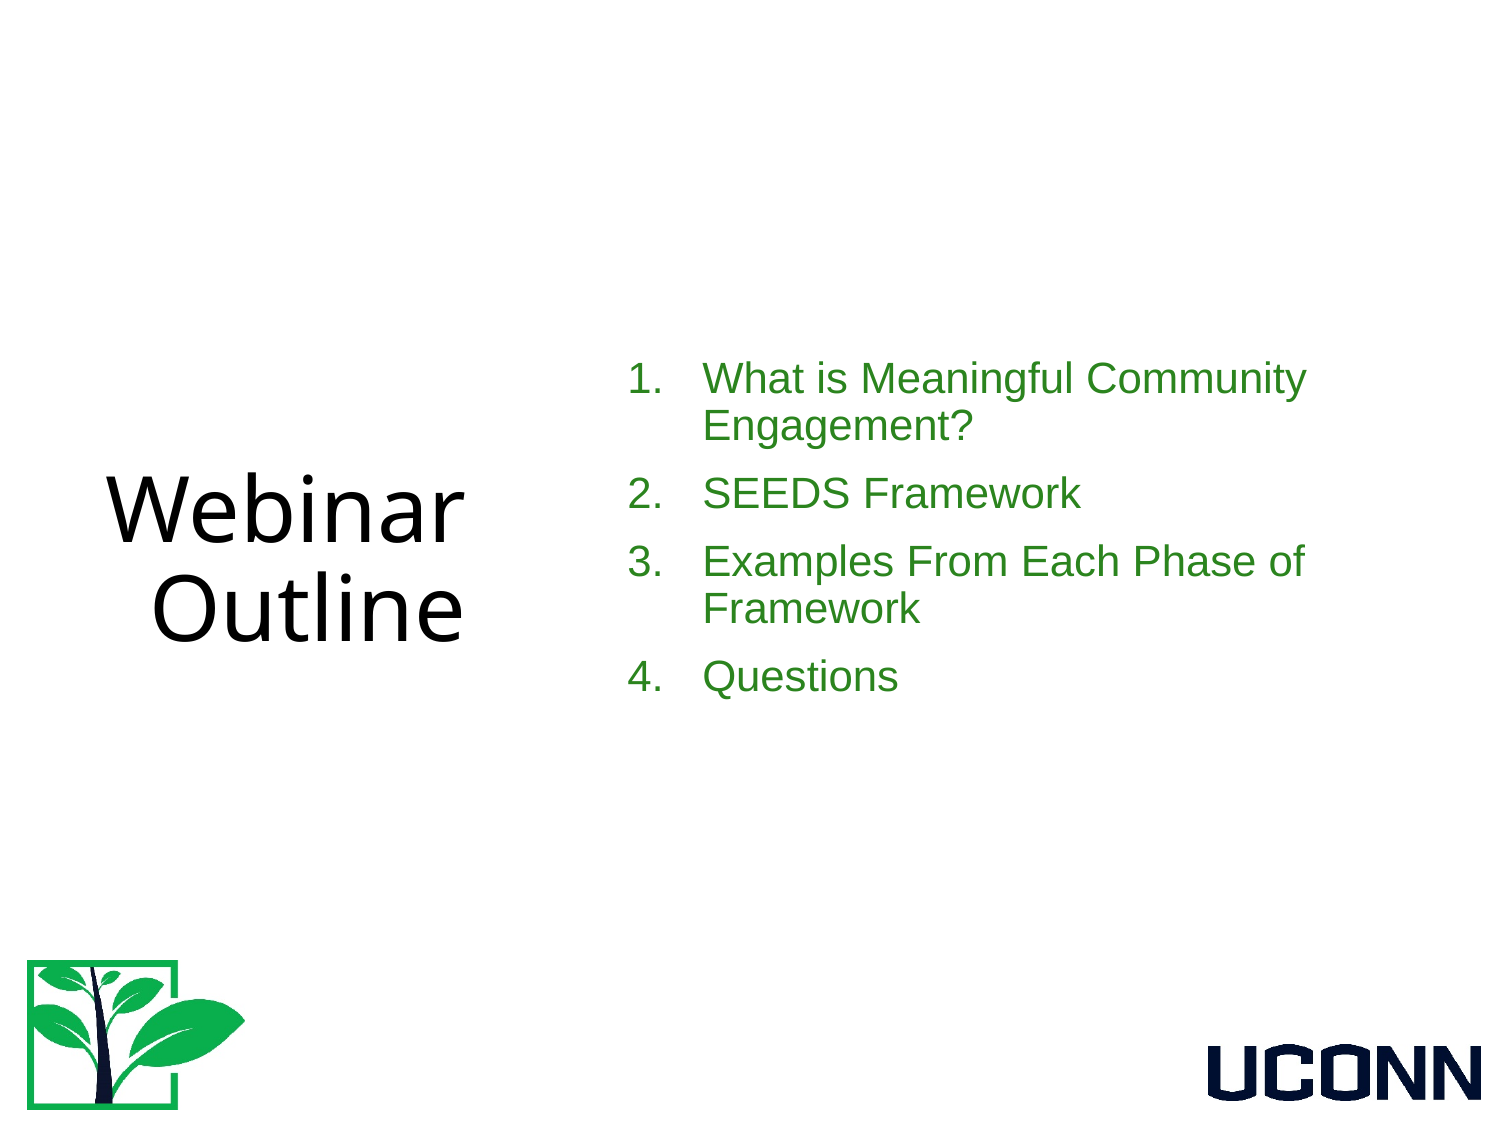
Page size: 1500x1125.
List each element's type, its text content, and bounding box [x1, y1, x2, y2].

picture [1208, 1044, 1481, 1101]
picture [27, 960, 245, 1110]
list What is Meaningful Community Engagement? SEEDS Framework Examples From Each Phase of Framework Questions [612, 158, 1397, 967]
title Webinar Outline [51, 158, 482, 967]
